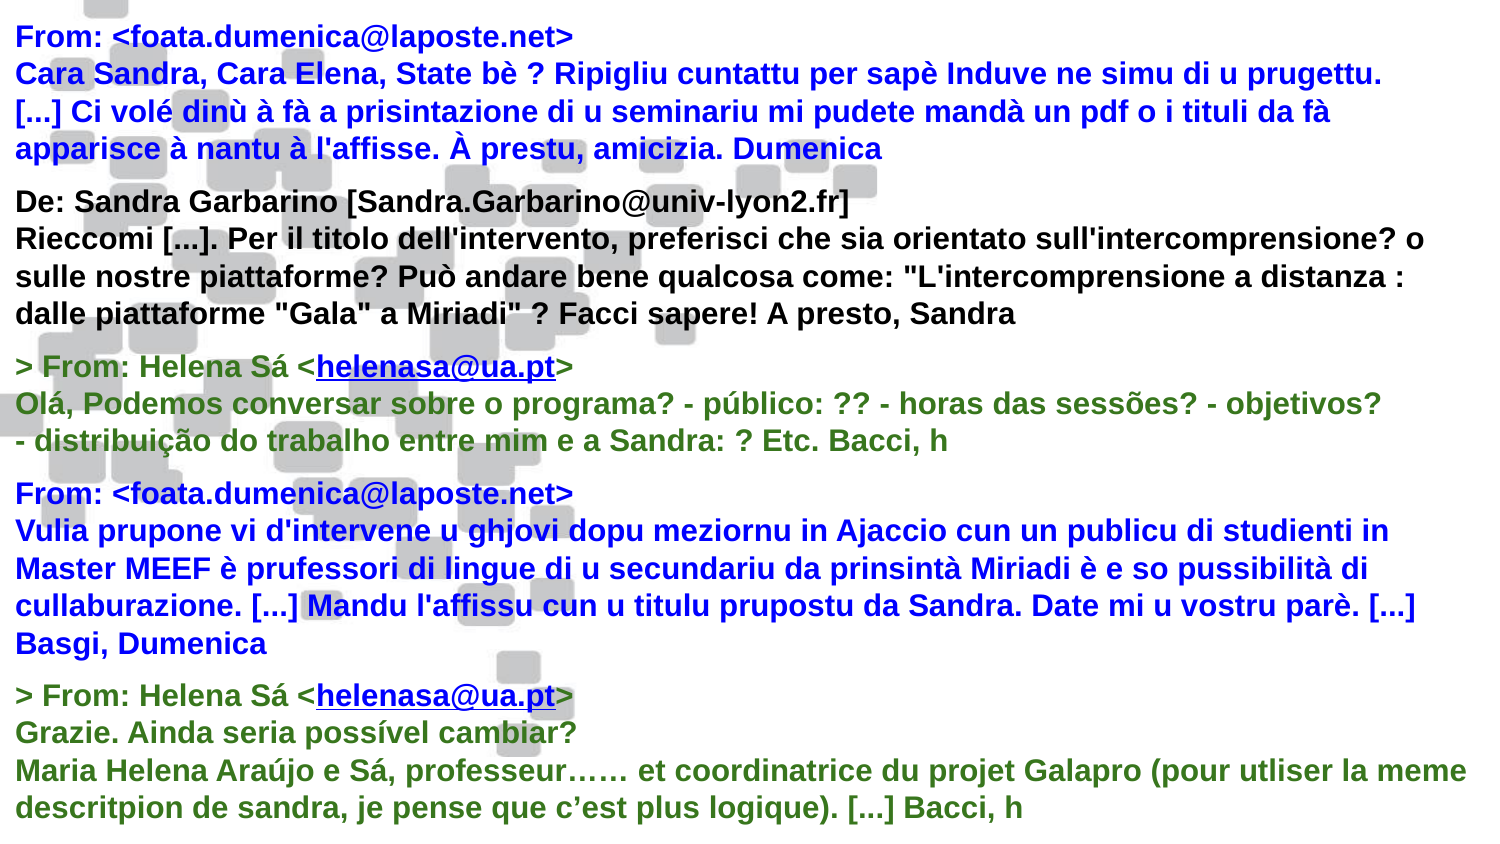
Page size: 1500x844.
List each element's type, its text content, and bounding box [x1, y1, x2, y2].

text_box From: <foata.dumenica@laposte.net> Cara Sandra, Cara Elena, State bè ? Ripigliu cuntattu per sapè Induve ne simu di u prugettu. [...] Ci volé dinù à fà a prisintazione di u seminariu mi pudete mandà un pdf o i tituli da fà apparisce à nantu à l'affisse. À prestu, amicizia. Dumenica De: Sandra Garbarino [Sandra.Garbarino@univ-lyon2.fr] Rieccomi [...]. Per il titolo dell'intervento, preferisci che sia orientato sull'intercomprensione? o sulle nostre piattaforme? Può andare bene qualcosa come: "L'intercomprensione a distanza : dalle piattaforme "Gala" a Miriadi" ? Facci sapere! A presto, Sandra > From: Helena Sá <helenasa@ua.pt> Olá, Podemos conversar sobre o programa? - público: ?? - horas das sessões? - objetivos? - distribuição do trabalho entre mim e a Sandra: ? Etc. Bacci, h From: <foata.dumenica@laposte.net> Vulia prupone vi d'intervene u ghjovi dopu meziornu in Ajaccio cun un publicu di studienti in Master MEEF è prufessori di lingue di u secundariu da prinsintà Miriadi è e so pussibilità di cullaburazione. [...] Mandu l'affissu cun u titulu prupostu da Sandra. Date mi u vostru parè. [...] Basgi, Dumenica > From: Helena Sá <helenasa@ua.pt> Grazie. Ainda seria possível cambiar? Maria Helena Araújo e Sá, professeur…… et coordinatrice du projet Galapro (pour utliser la meme descritpion de sandra, je pense que c’est plus logique). [...] Bacci, h [0, 0, 1500, 806]
